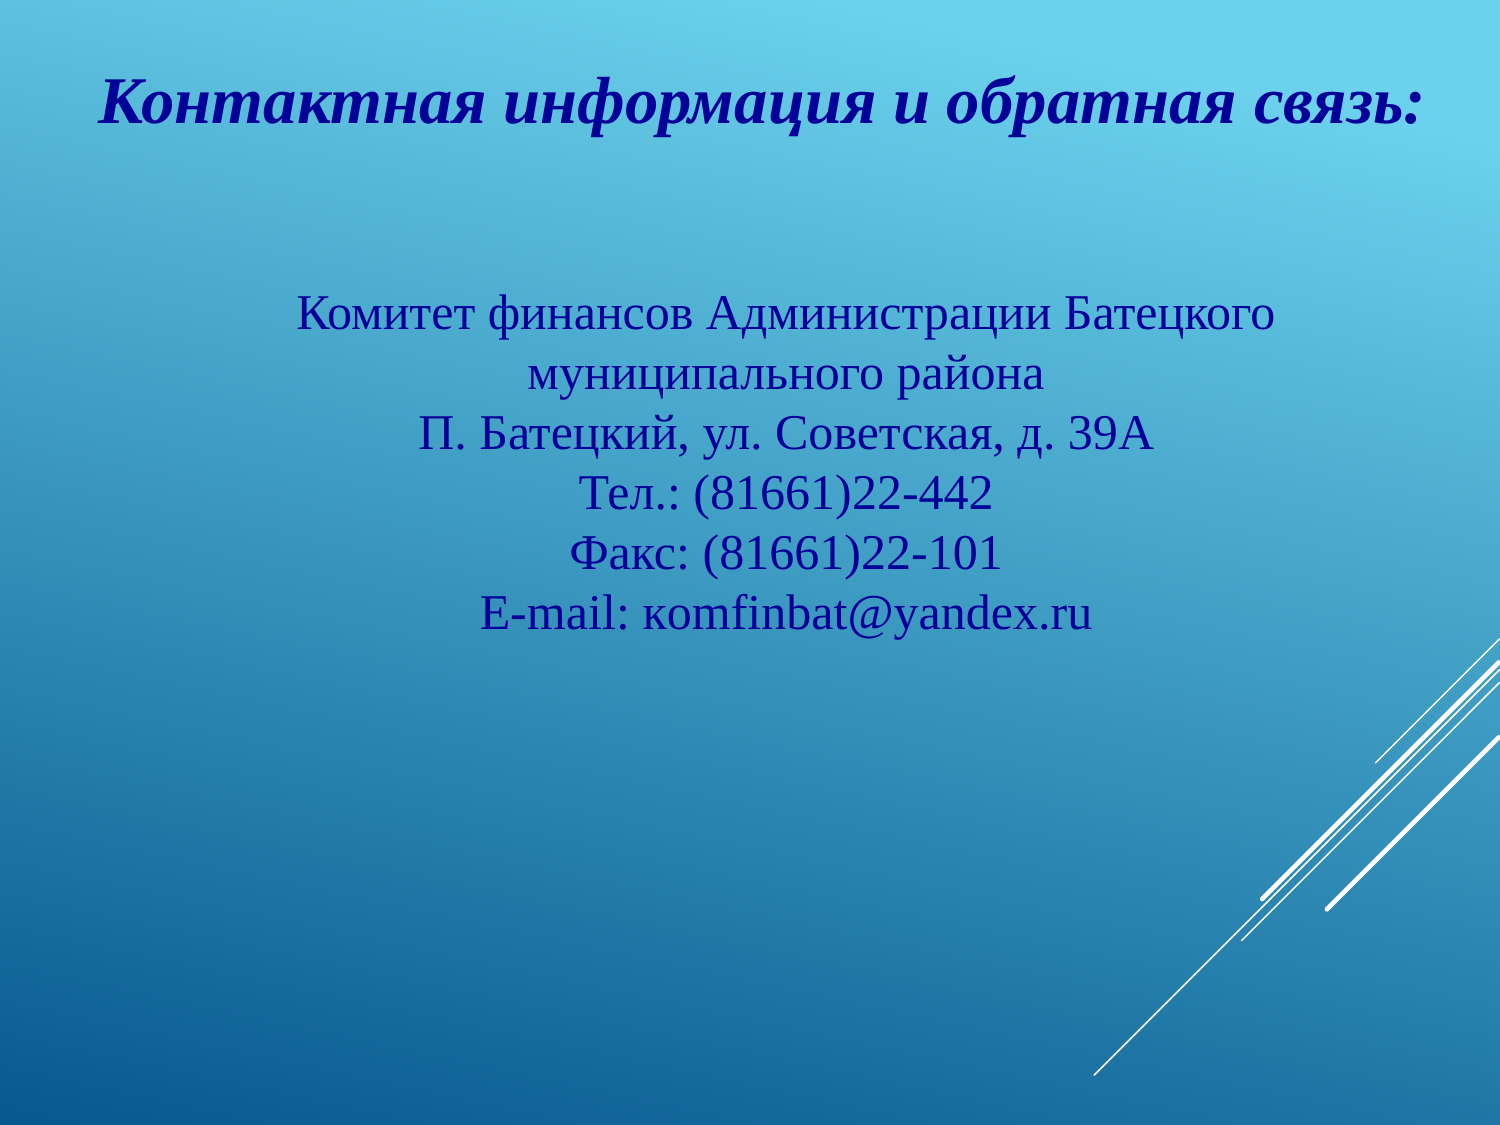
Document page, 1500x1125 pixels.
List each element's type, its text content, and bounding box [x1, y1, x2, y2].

text_box Комитет финансов Администрации Батецкого муниципального района П. Батецкий, ул. Советская, д. 39А Тел.: (81661)22-442 Факс: (81661)22-101 E-mail: кomfinbat@yandex.ru [164, 226, 1408, 647]
text_box Контактная информация и обратная связь: [61, 49, 1465, 145]
